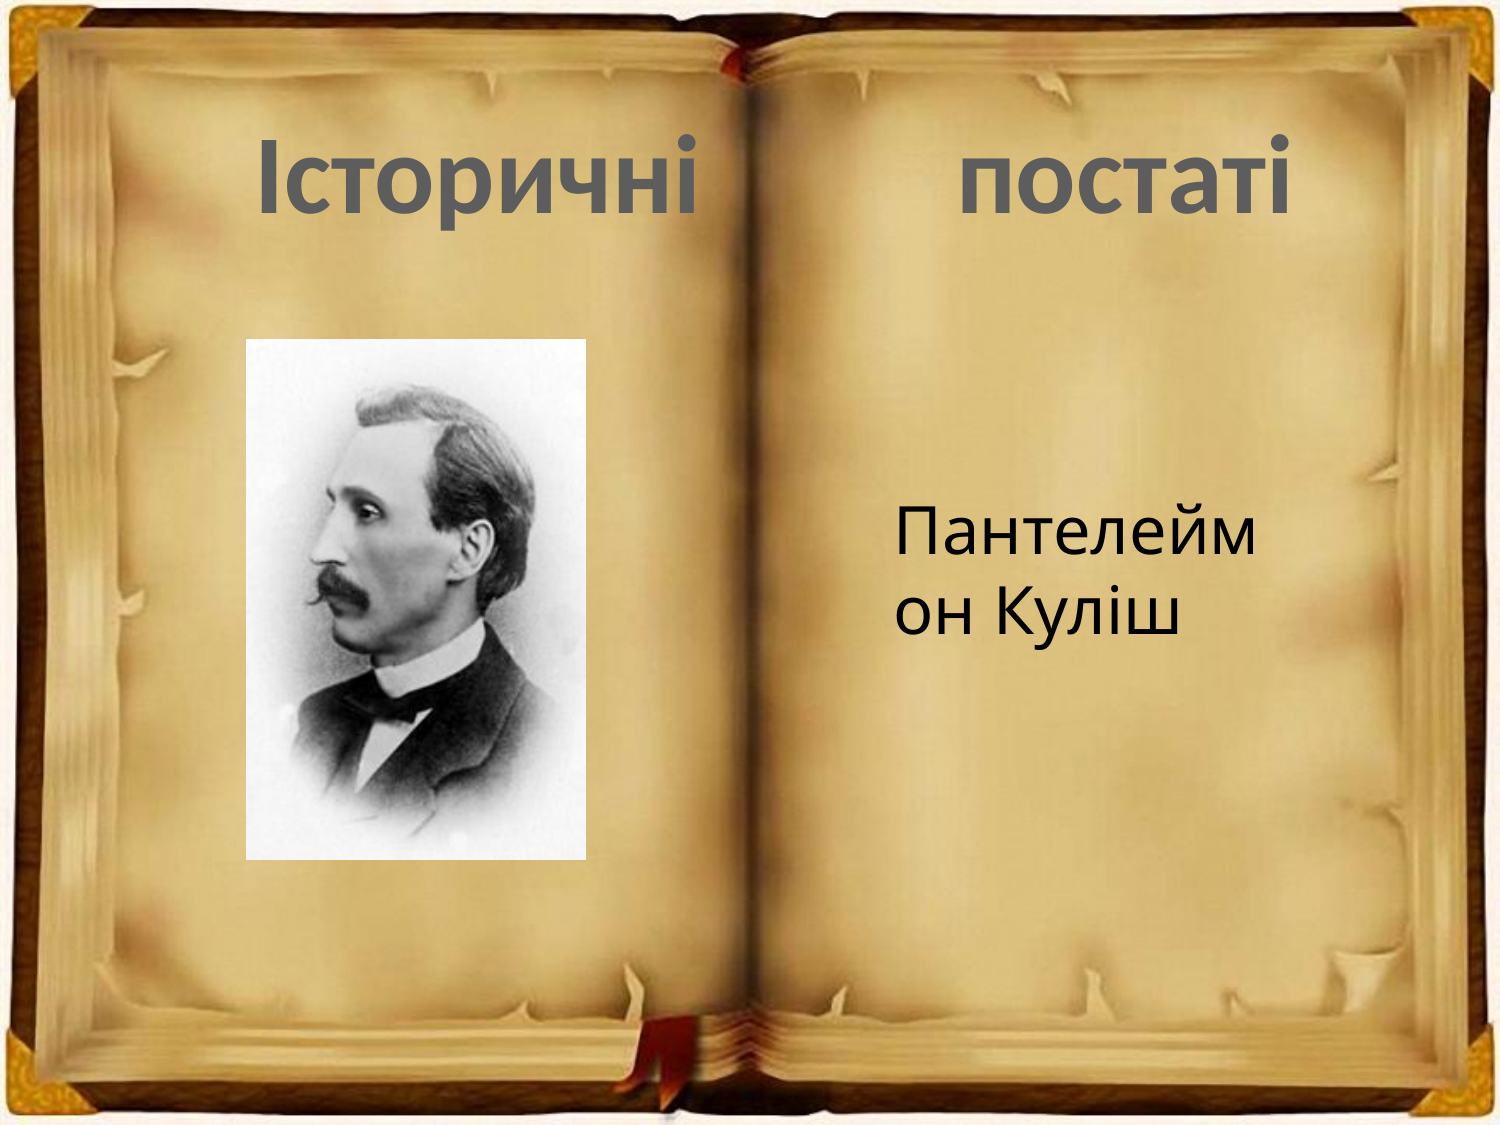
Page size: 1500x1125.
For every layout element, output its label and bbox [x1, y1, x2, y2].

list [0, 0, 1500, 1125]
picture [245, 339, 587, 861]
